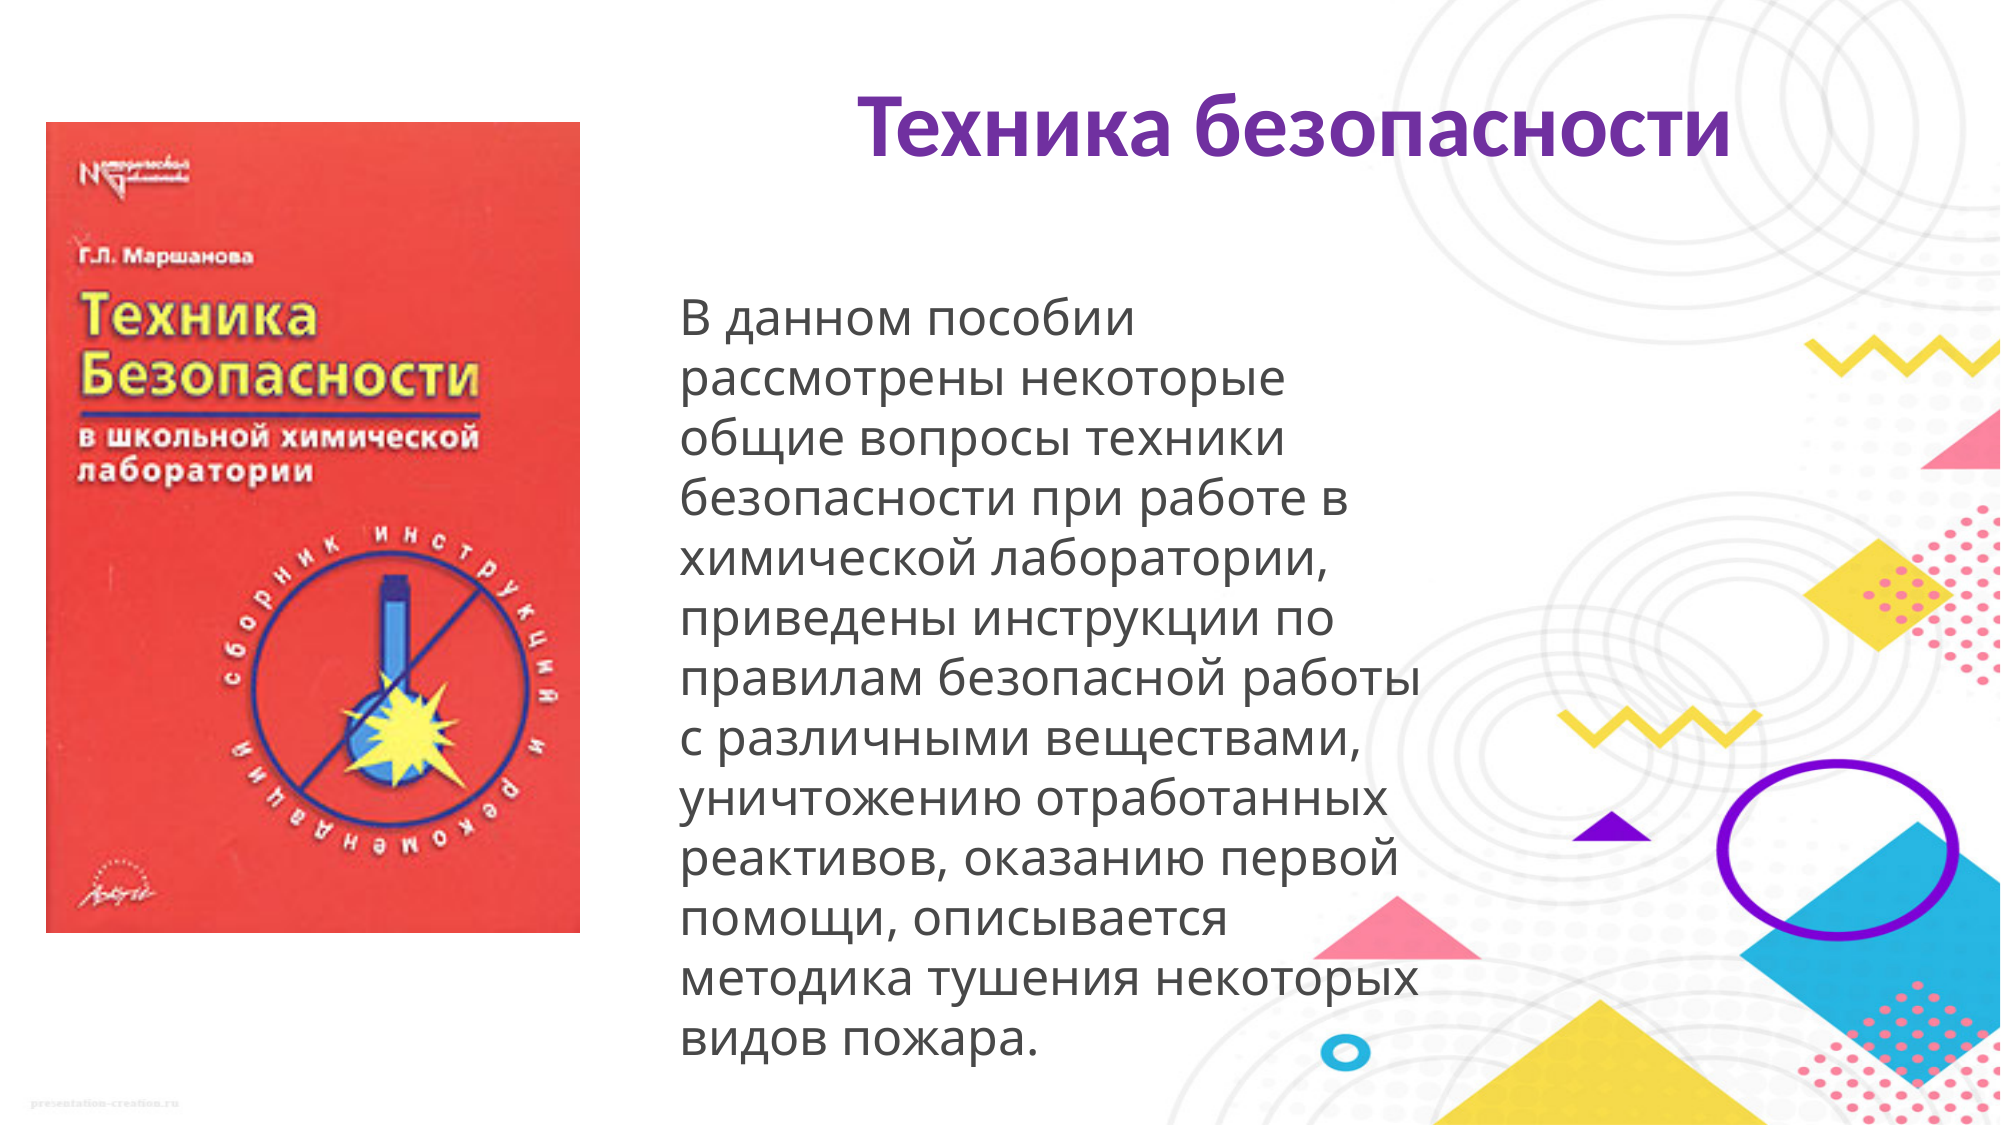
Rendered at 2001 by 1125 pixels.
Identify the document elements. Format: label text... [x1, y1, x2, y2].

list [46, 122, 580, 933]
title Техника безопасности [631, 19, 1961, 220]
text_box В данном пособии рассмотрены некоторые общие вопросы техники безопасности при работе в химической лаборатории, приведены инструкции по правилам безопасной работы с различными веществами, уничтожению отработанных реактивов, оказанию первой помощи, описывается методика тушения некоторых видов пожара. [665, 278, 1469, 1073]
picture [0, 0, 2001, 1125]
